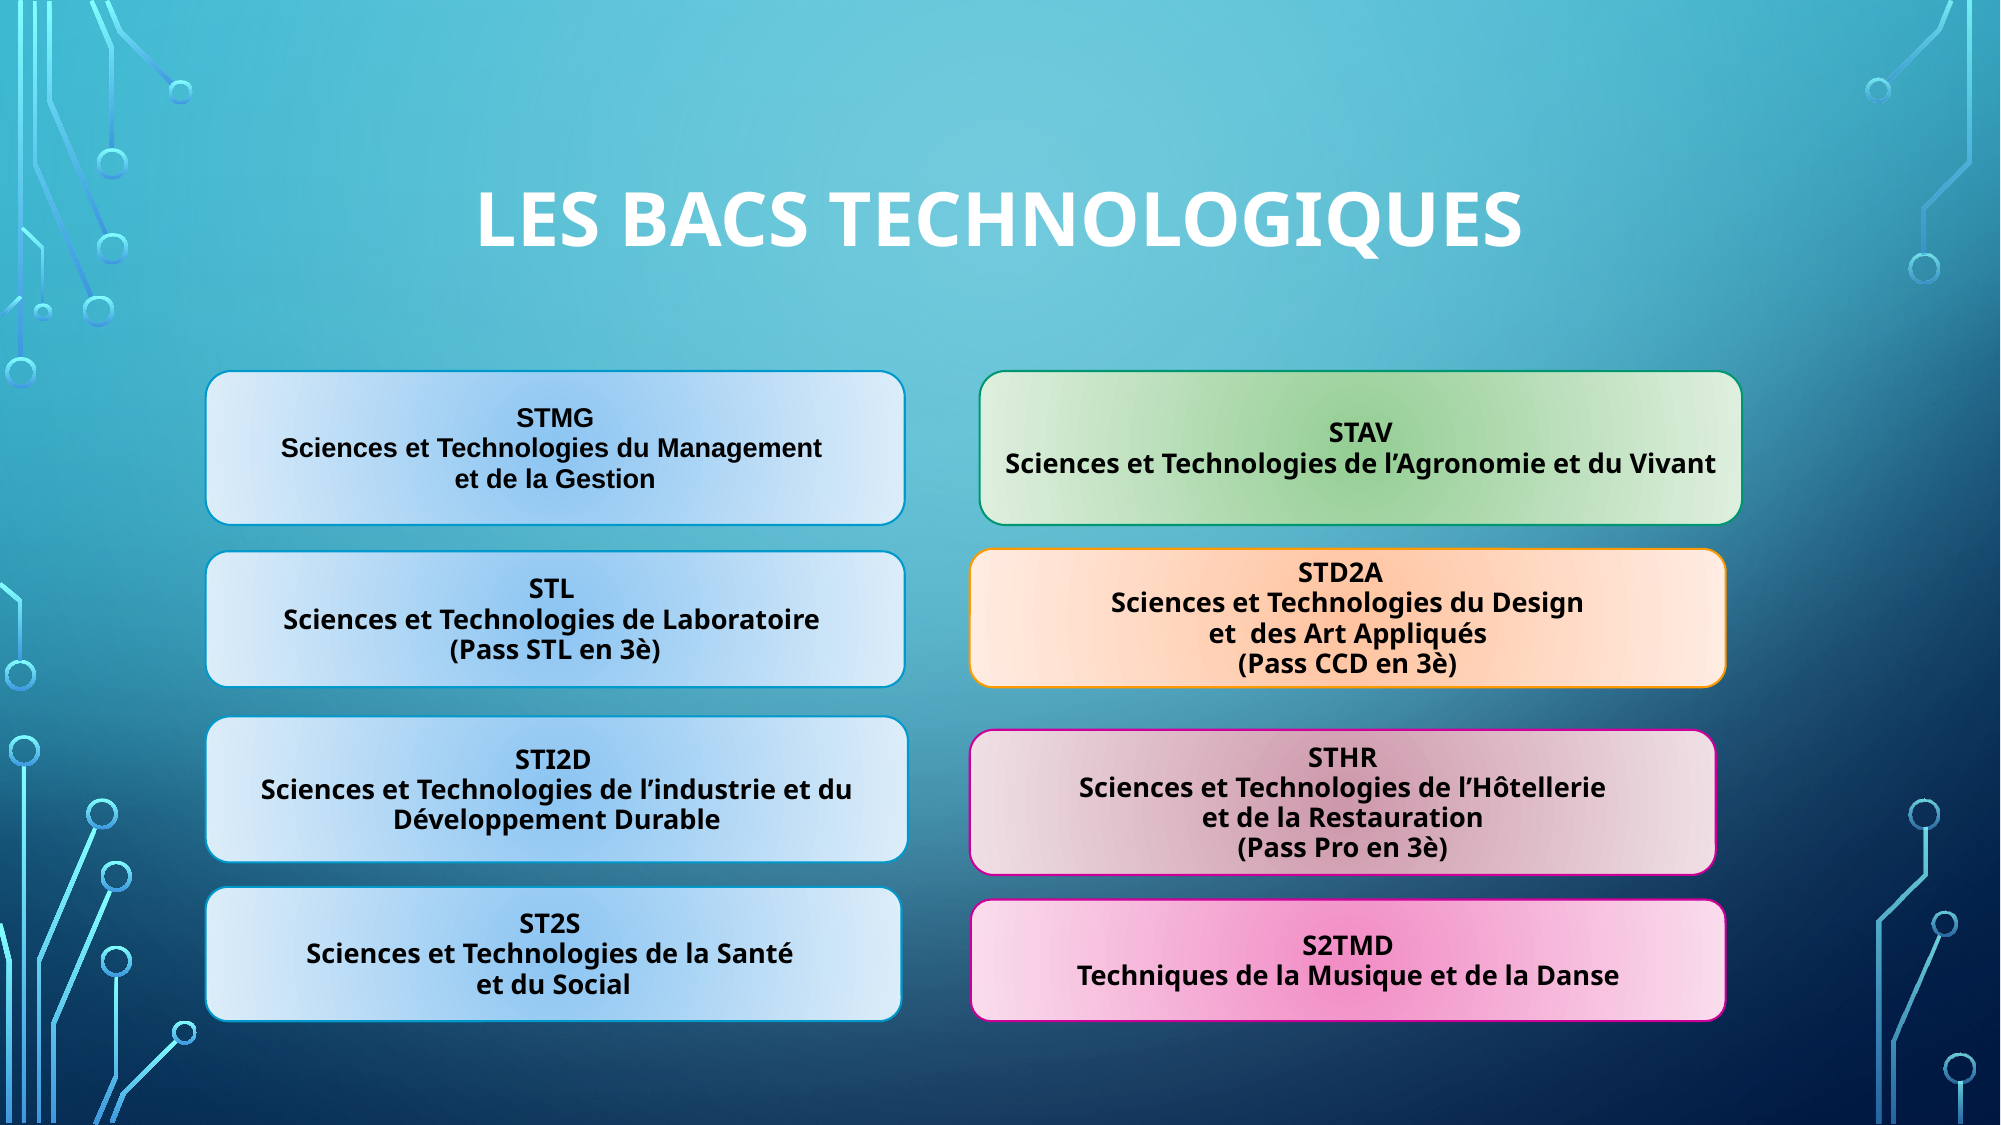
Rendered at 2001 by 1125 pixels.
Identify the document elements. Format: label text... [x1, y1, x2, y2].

text_box STI2D Sciences et Technologies de l’industrie et du Développement Durable [205, 716, 909, 863]
text_box STMG Sciences et Technologies du Management et de la Gestion [205, 370, 905, 526]
text_box ST2S Sciences et Technologies de la Santé et du Social [205, 886, 902, 1022]
text_box STHR Sciences et Technologies de l’Hôtellerie et de la Restauration (Pass Pro en 3è) [969, 729, 1716, 876]
text_box STD2A Sciences et Technologies du Design et des Art Appliqués (Pass CCD en 3è) [969, 548, 1726, 688]
text_box STAV Sciences et Technologies de l’Agronomie et du Vivant [979, 370, 1743, 526]
title Les bacs technologiques [187, 101, 1813, 344]
text_box STL Sciences et Technologies de Laboratoire (Pass STL en 3è) [205, 551, 905, 688]
text_box S2TMD Techniques de la Musique et de la Danse [970, 899, 1726, 1022]
